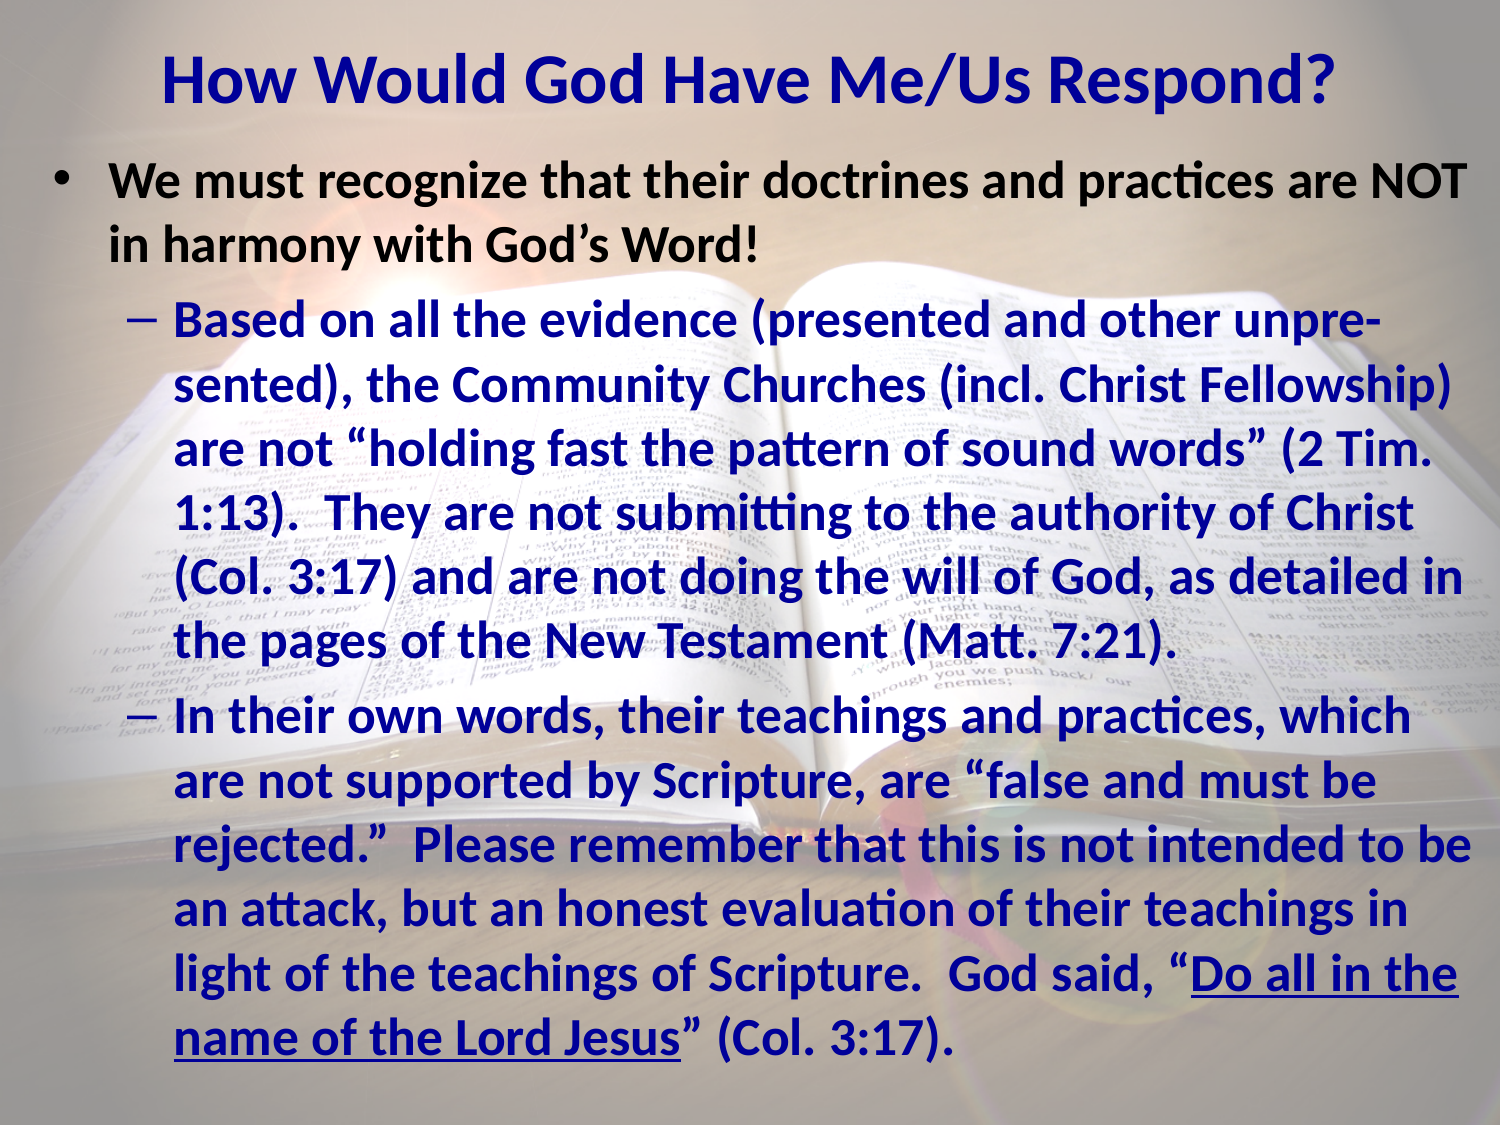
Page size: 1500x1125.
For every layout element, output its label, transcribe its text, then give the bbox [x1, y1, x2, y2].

title How Would God Have Me/Us Respond? [12, 0, 1488, 150]
list We must recognize that their doctrines and practices are NOT in harmony with God’s Word! Based on all the evidence (presented and other unpre-sented), the Community Churches (incl. Christ Fellowship) are not “holding fast the pattern of sound words” (2 Tim. 1:13). They are not submitting to the authority of Christ (Col. 3:17) and are not doing the will of God, as detailed in the pages of the New Testament (Matt. 7:21). In their own words, their teachings and practices, which are not supported by Scripture, are “false and must be rejected.” Please remember that this is not intended to be an attack, but an honest evaluation of their teachings in light of the teachings of Scripture. God said, “Do all in the name of the Lord Jesus” (Col. 3:17). [37, 137, 1500, 1125]
